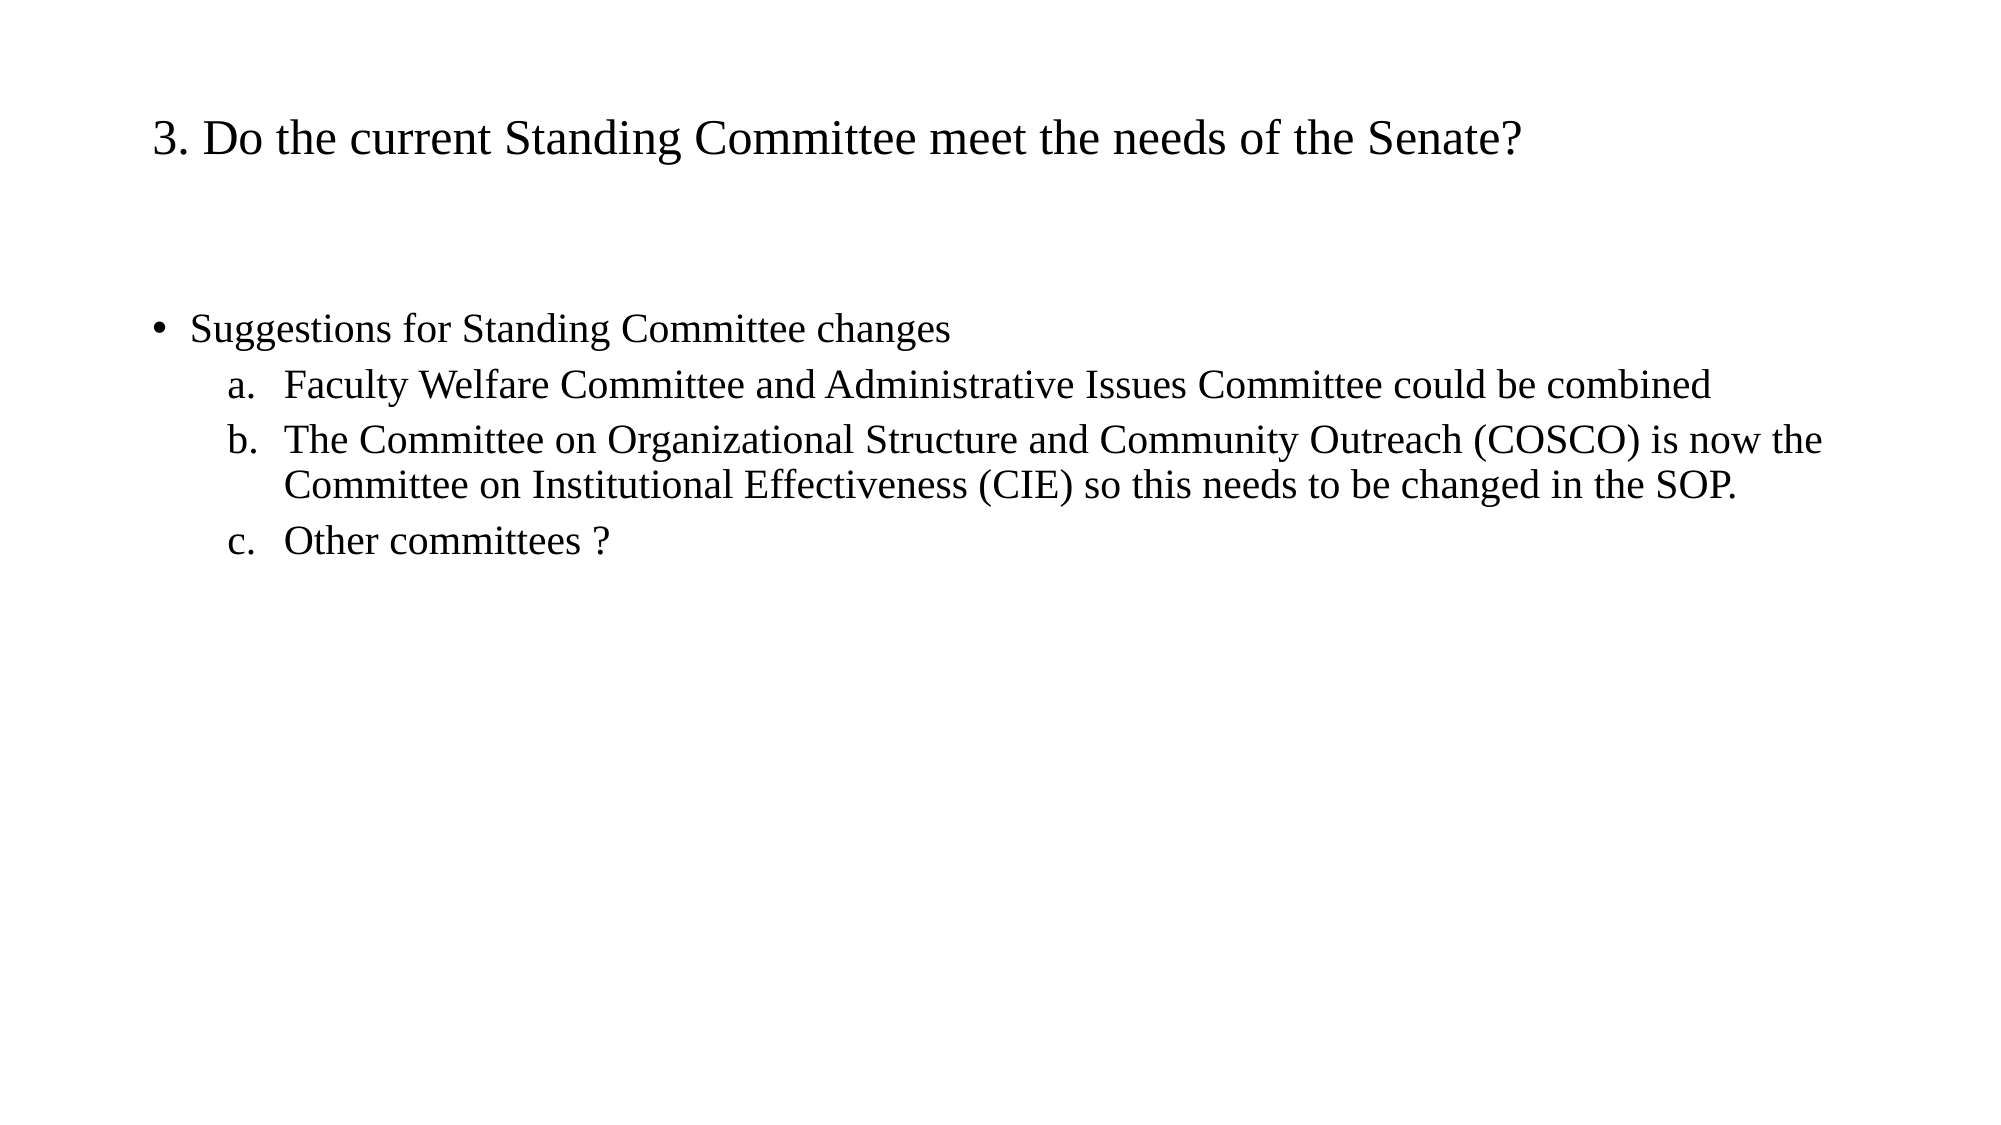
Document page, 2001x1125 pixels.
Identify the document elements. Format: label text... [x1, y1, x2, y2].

title 3. Do the current Standing Committee meet the needs of the Senate? [137, 59, 1863, 278]
list Suggestions for Standing Committee changes Faculty Welfare Committee and Administrative Issues Committee could be combined The Committee on Organizational Structure and Community Outreach (COSCO) is now the Committee on Institutional Effectiveness (CIE) so this needs to be changed in the SOP. Other committees ? [137, 299, 1863, 1014]
